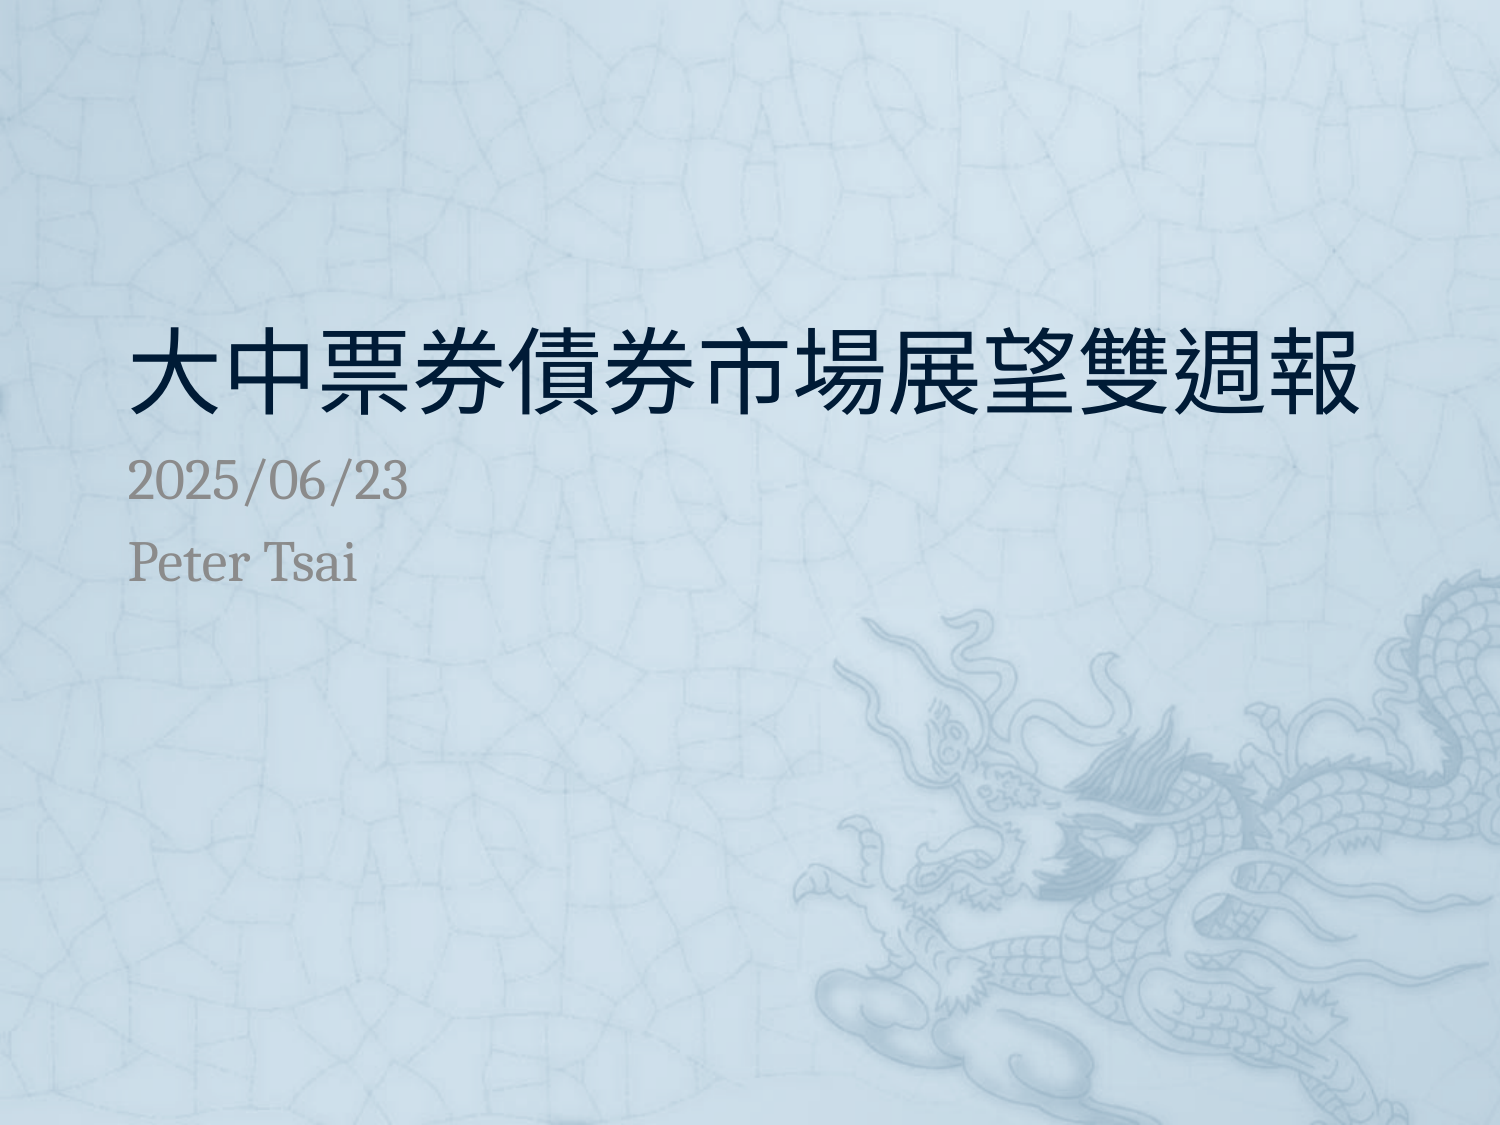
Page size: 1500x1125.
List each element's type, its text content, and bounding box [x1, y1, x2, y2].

subtitle 2025/06/23 Peter Tsai [112, 433, 1207, 722]
title 大中票券債券市場展望雙週報 [112, 192, 1388, 434]
